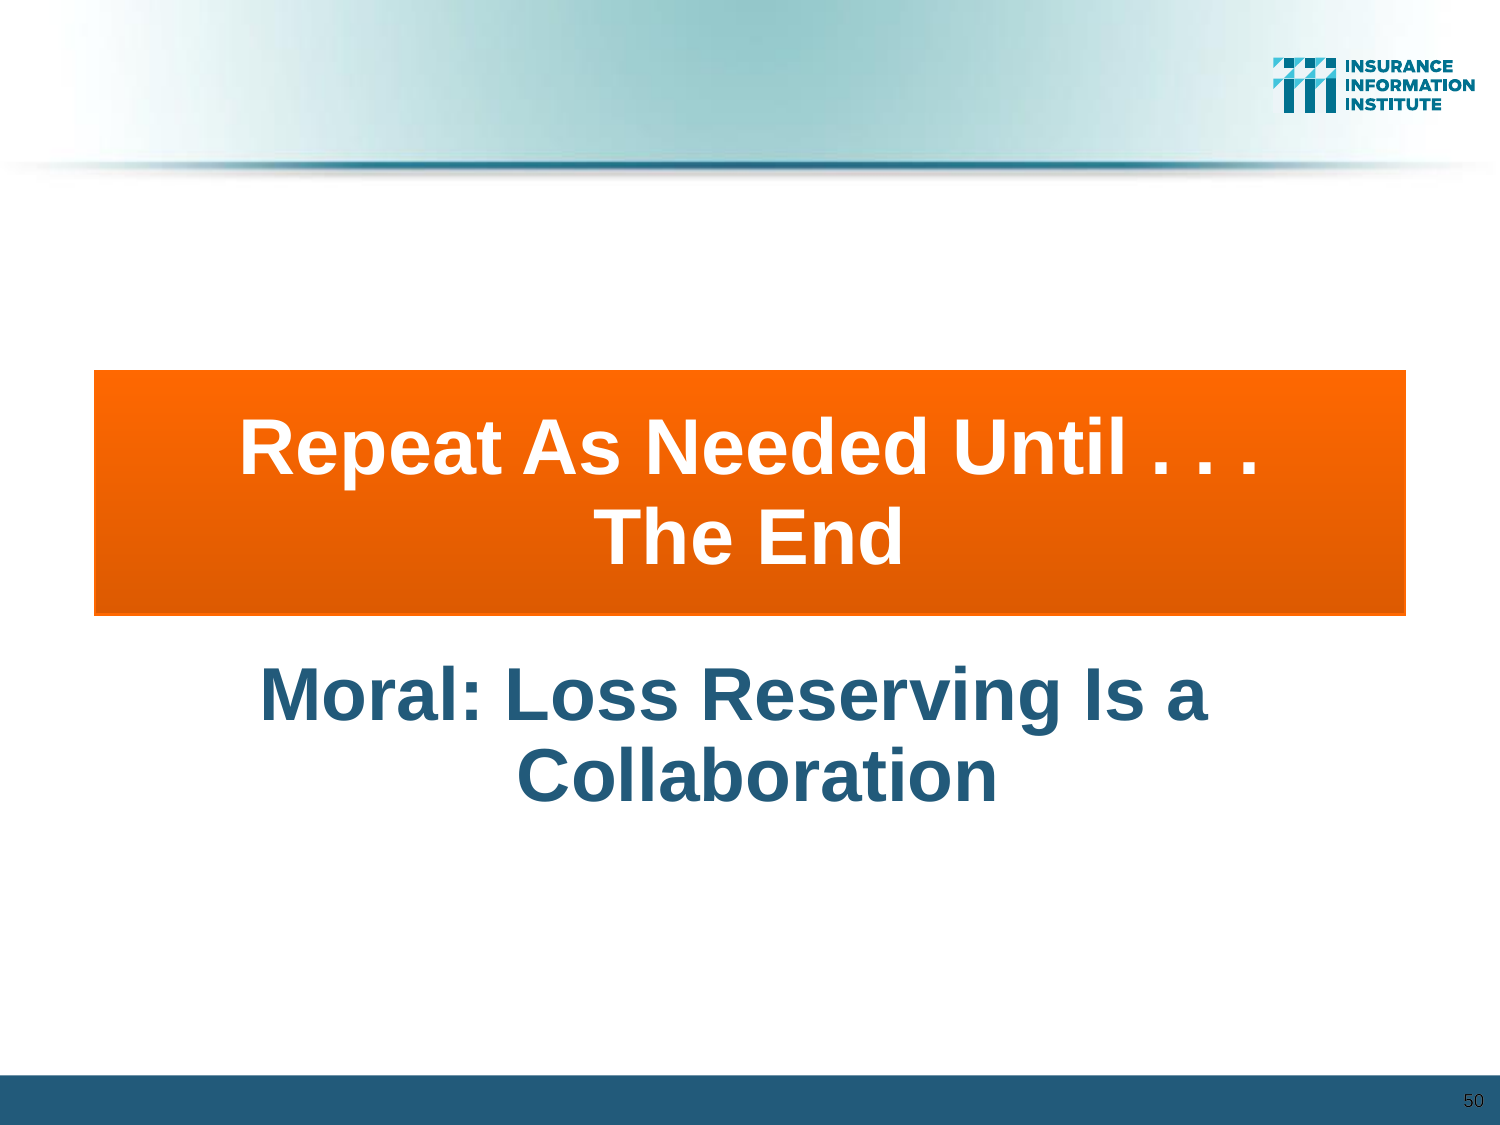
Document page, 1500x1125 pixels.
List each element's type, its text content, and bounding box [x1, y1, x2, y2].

text_box Moral: Loss Reserving Is a Collaboration [77, 648, 1392, 826]
text_box [0, 1075, 1500, 1125]
title Repeat As Needed Until . . . The End [95, 370, 1405, 615]
slide_number 50 [1410, 1091, 1485, 1112]
picture [0, 0, 1500, 189]
